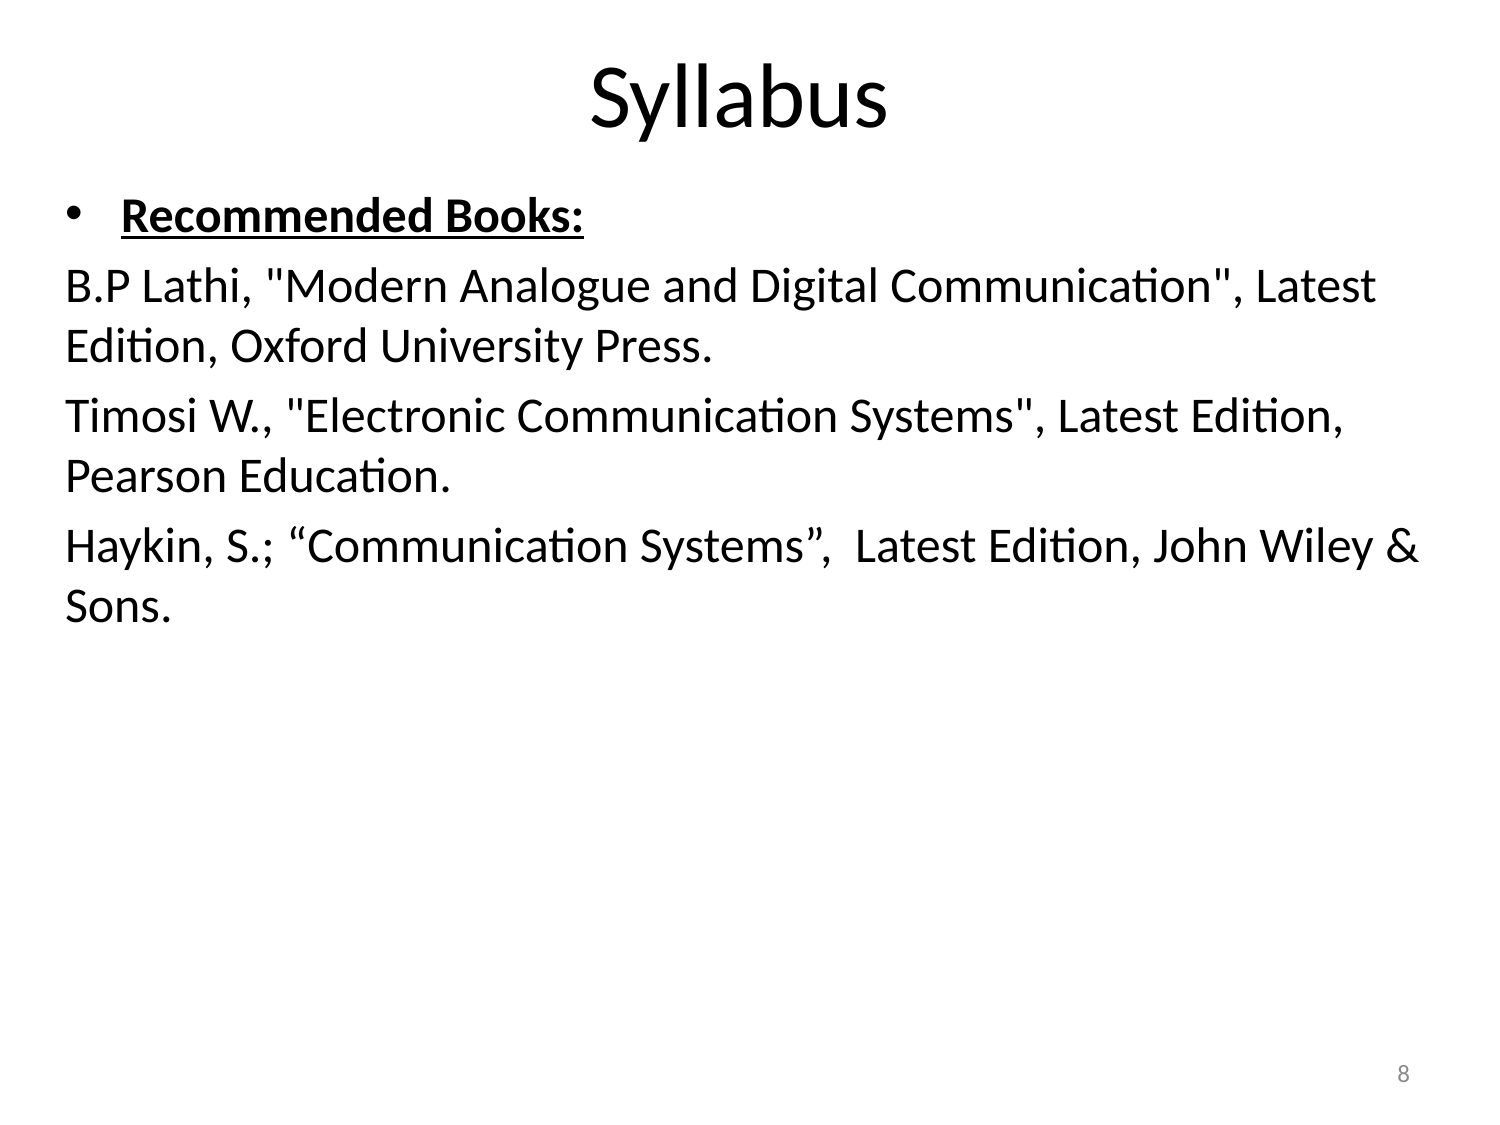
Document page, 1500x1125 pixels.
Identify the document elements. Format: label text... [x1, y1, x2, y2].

slide_number 8 [1074, 1042, 1425, 1103]
title Syllabus [75, 24, 1425, 158]
list Recommended Books: B.P Lathi, "Modern Analogue and Digital Communication", Latest Edition, Oxford University Press. Timosi W., "Electronic Communication Systems", Latest Edition, Pearson Education. Haykin, S.; “Communication Systems”, Latest Edition, John Wiley & Sons. [50, 174, 1450, 1063]
